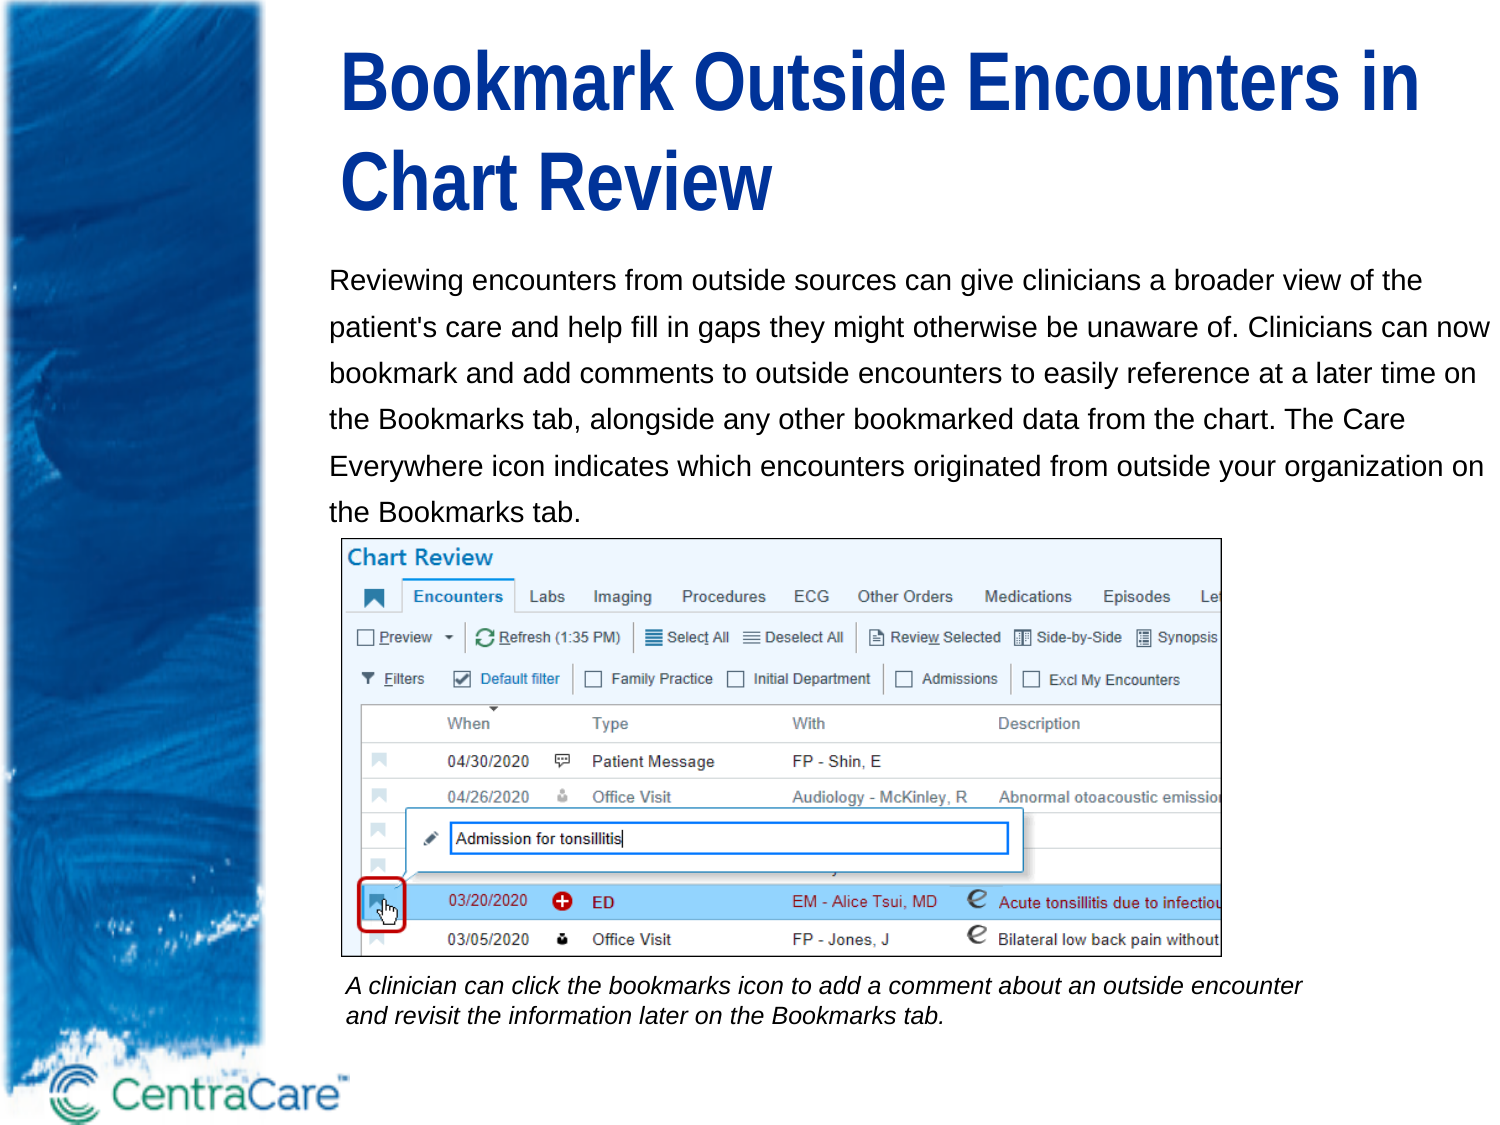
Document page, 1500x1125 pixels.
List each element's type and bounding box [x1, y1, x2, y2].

picture [341, 538, 1222, 957]
text_box [0, 0, 1499, 1125]
